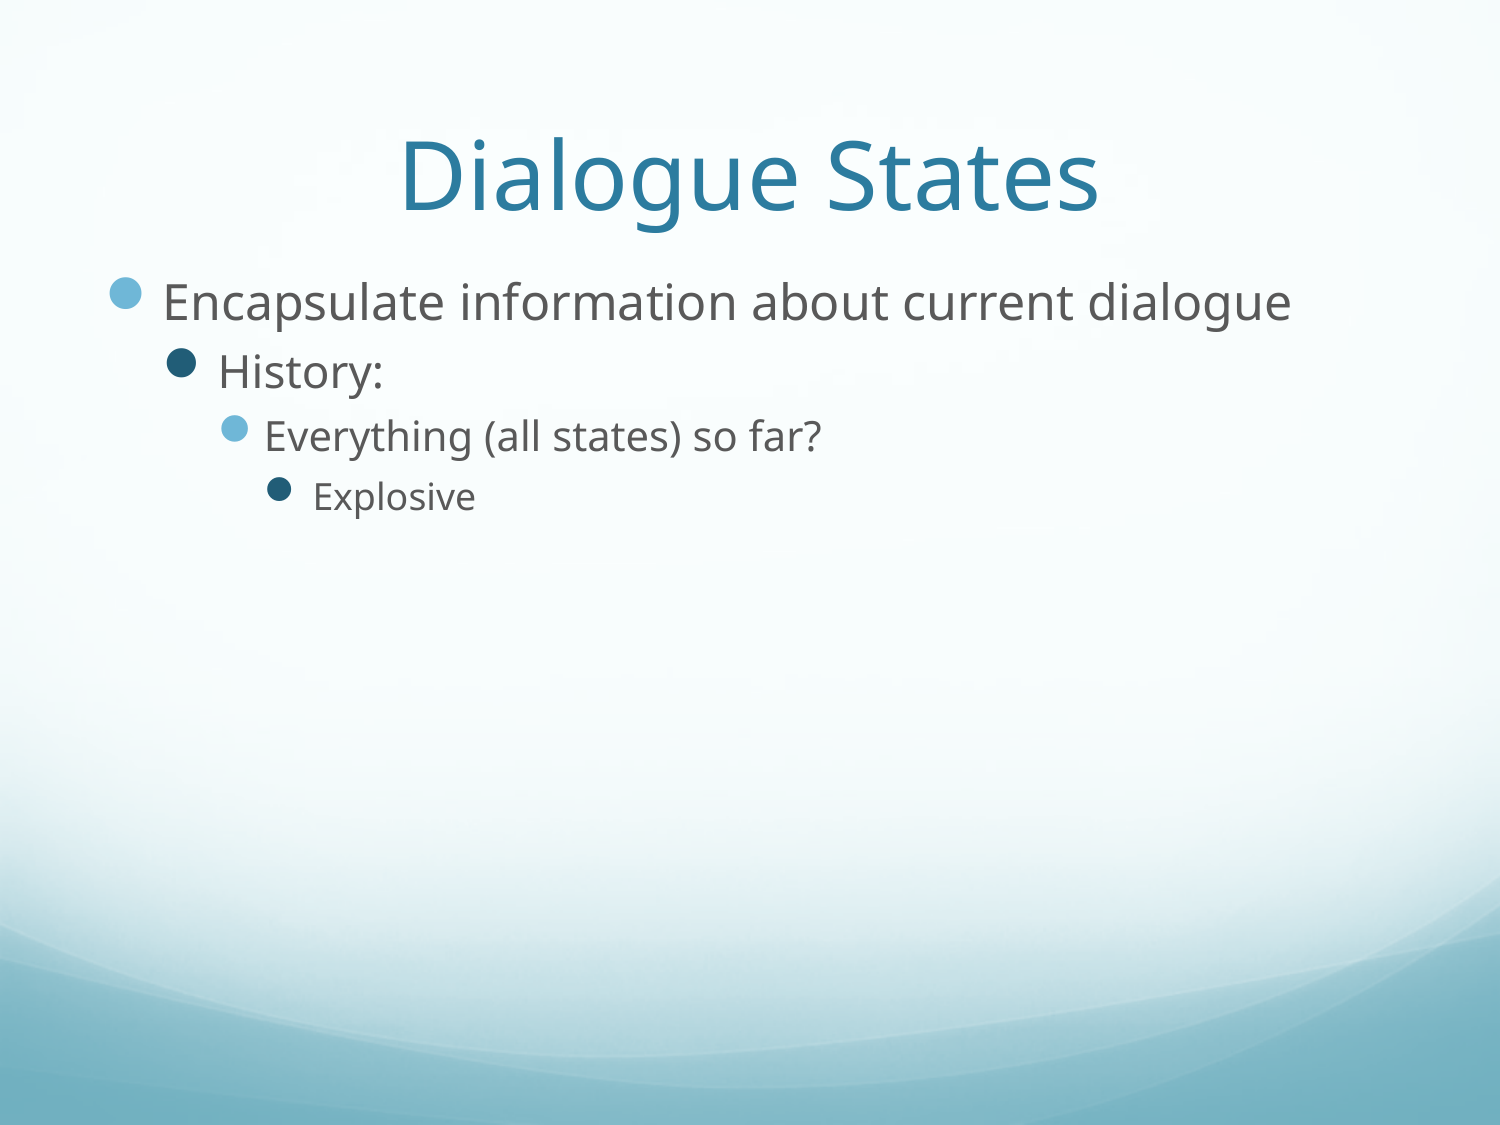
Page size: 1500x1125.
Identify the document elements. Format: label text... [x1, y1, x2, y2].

title Dialogue States [90, 17, 1410, 237]
list Encapsulate information about current dialogue History: Everything (all states) so far? Explosive [90, 262, 1450, 975]
